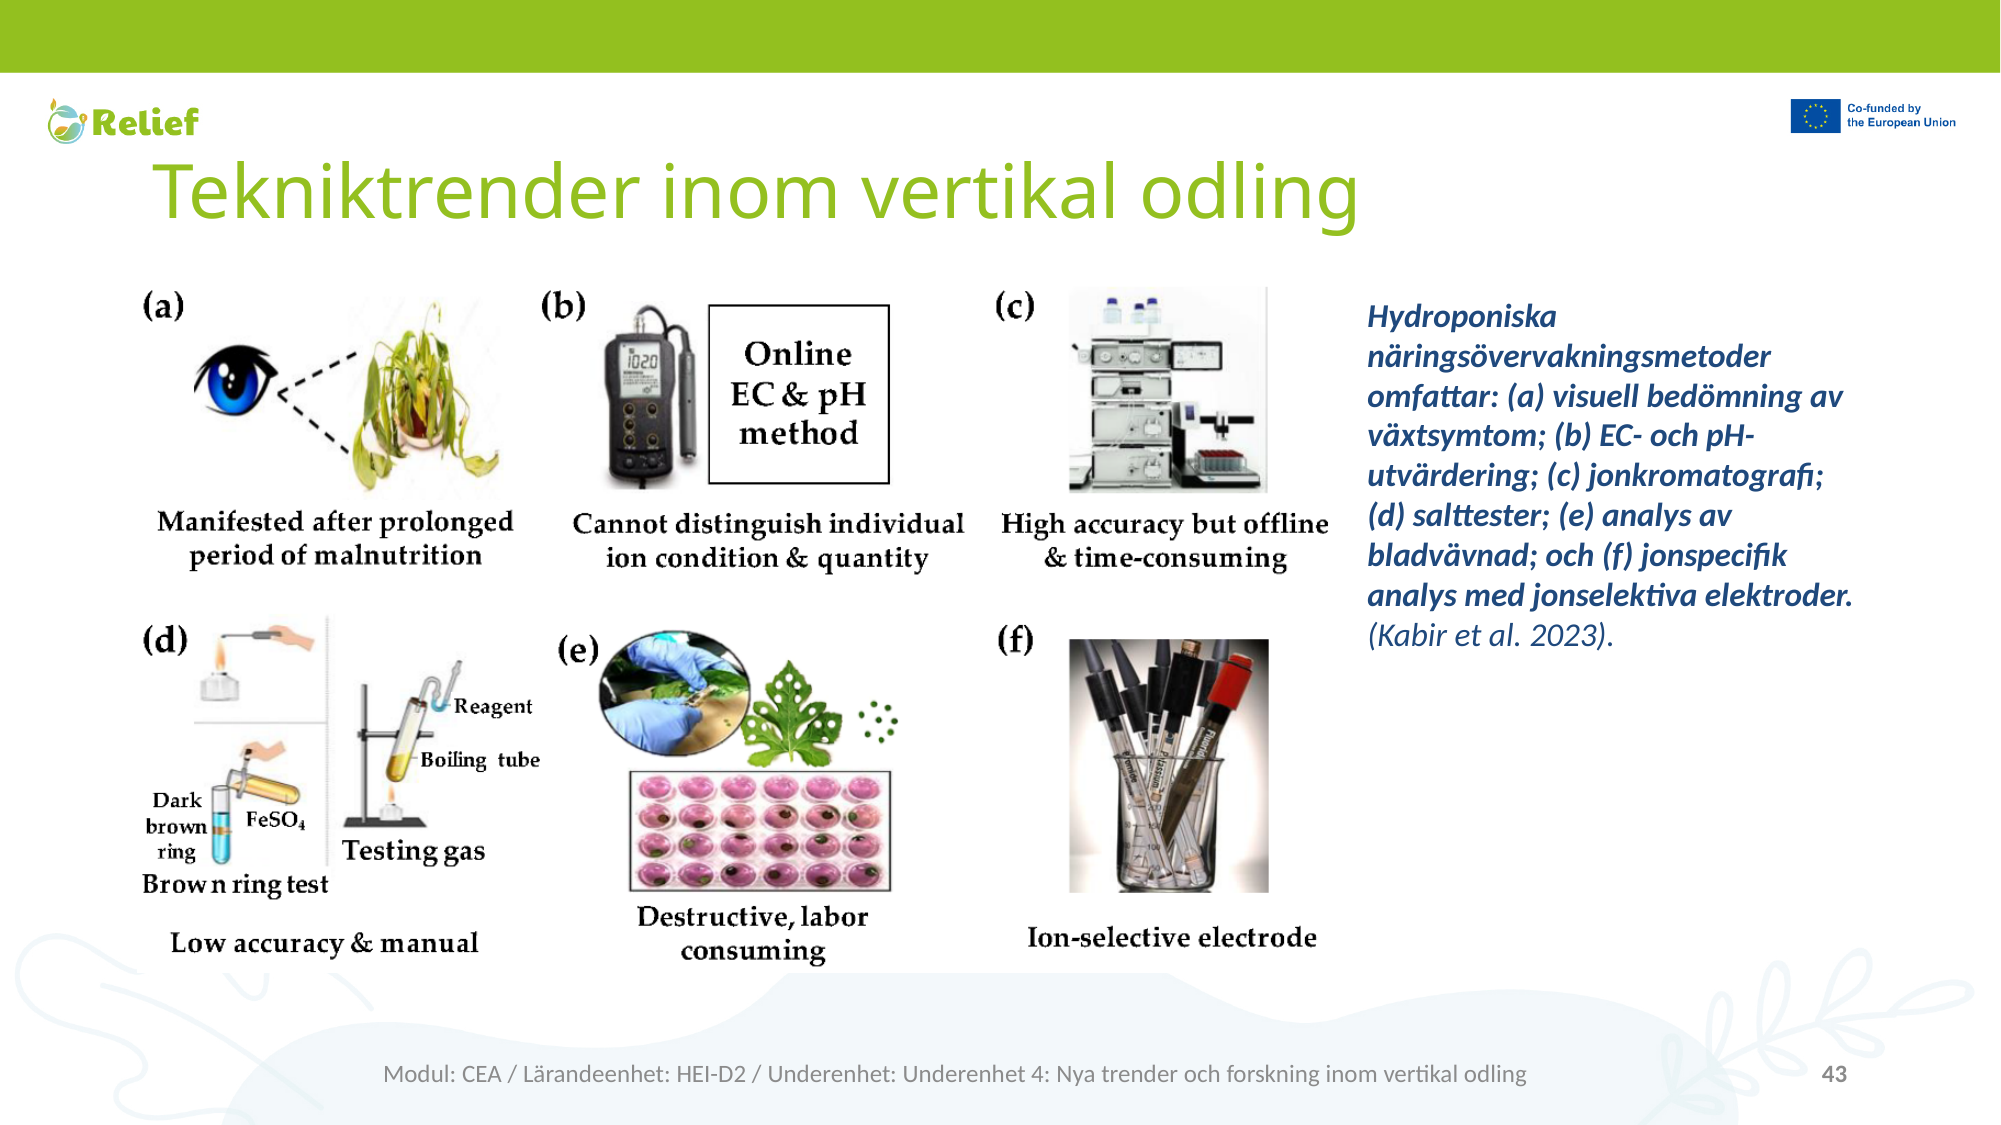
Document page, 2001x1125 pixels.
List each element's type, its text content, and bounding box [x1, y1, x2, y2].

picture [0, 0, 2001, 1125]
text_box Hydroponiska näringsövervakningsmetoder omfattar: (a) visuell bedömning av växtsymtom; (b) EC- och pH-utvärdering; (c) jonkromatografi; (d) salttester; (e) analys av bladvävnad; och (f) jonspecifik analys med jonselektiva elektroder. (Kabir et al. 2023). [1352, 286, 1880, 661]
footer Modul: CEA / Lärandeenhet: HEI-D2 / Underenhet: Underenhet 4: Nya trender och forskning inom vertikal odling [137, 1023, 1775, 1122]
slide_number 43 [1787, 1042, 1863, 1103]
title Tekniktrender inom vertikal odling [137, 111, 1863, 278]
